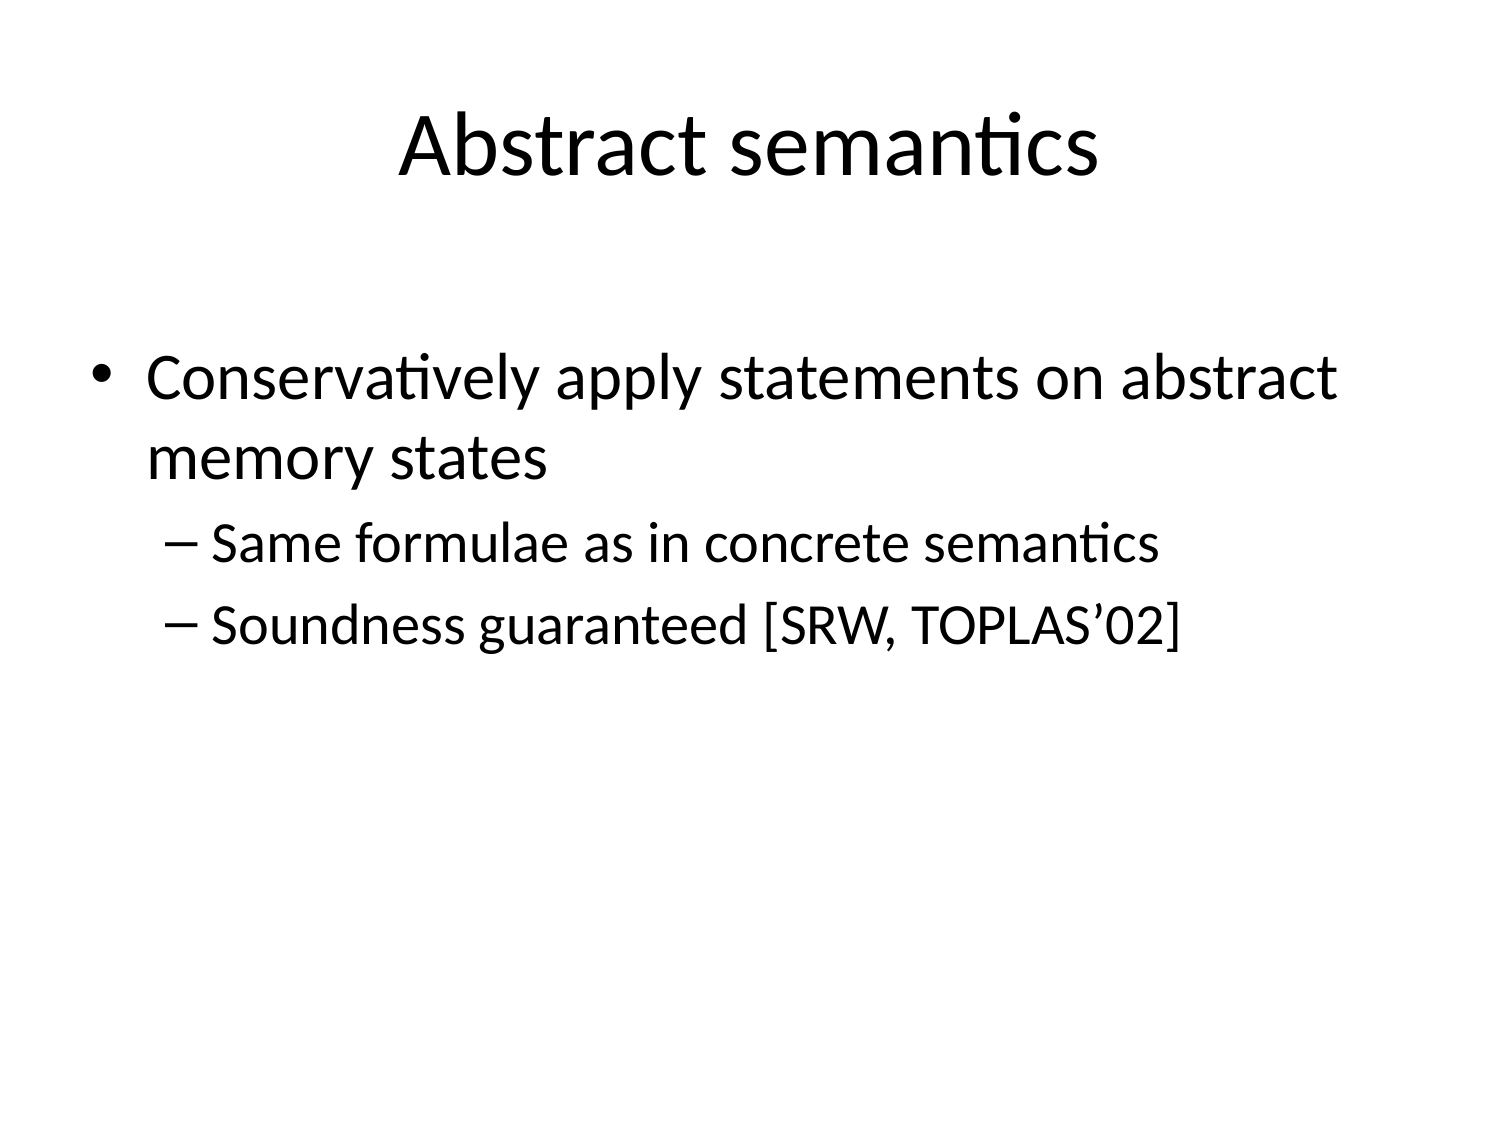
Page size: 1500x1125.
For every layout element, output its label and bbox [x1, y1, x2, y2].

title [75, 45, 1425, 233]
list [75, 324, 1448, 963]
